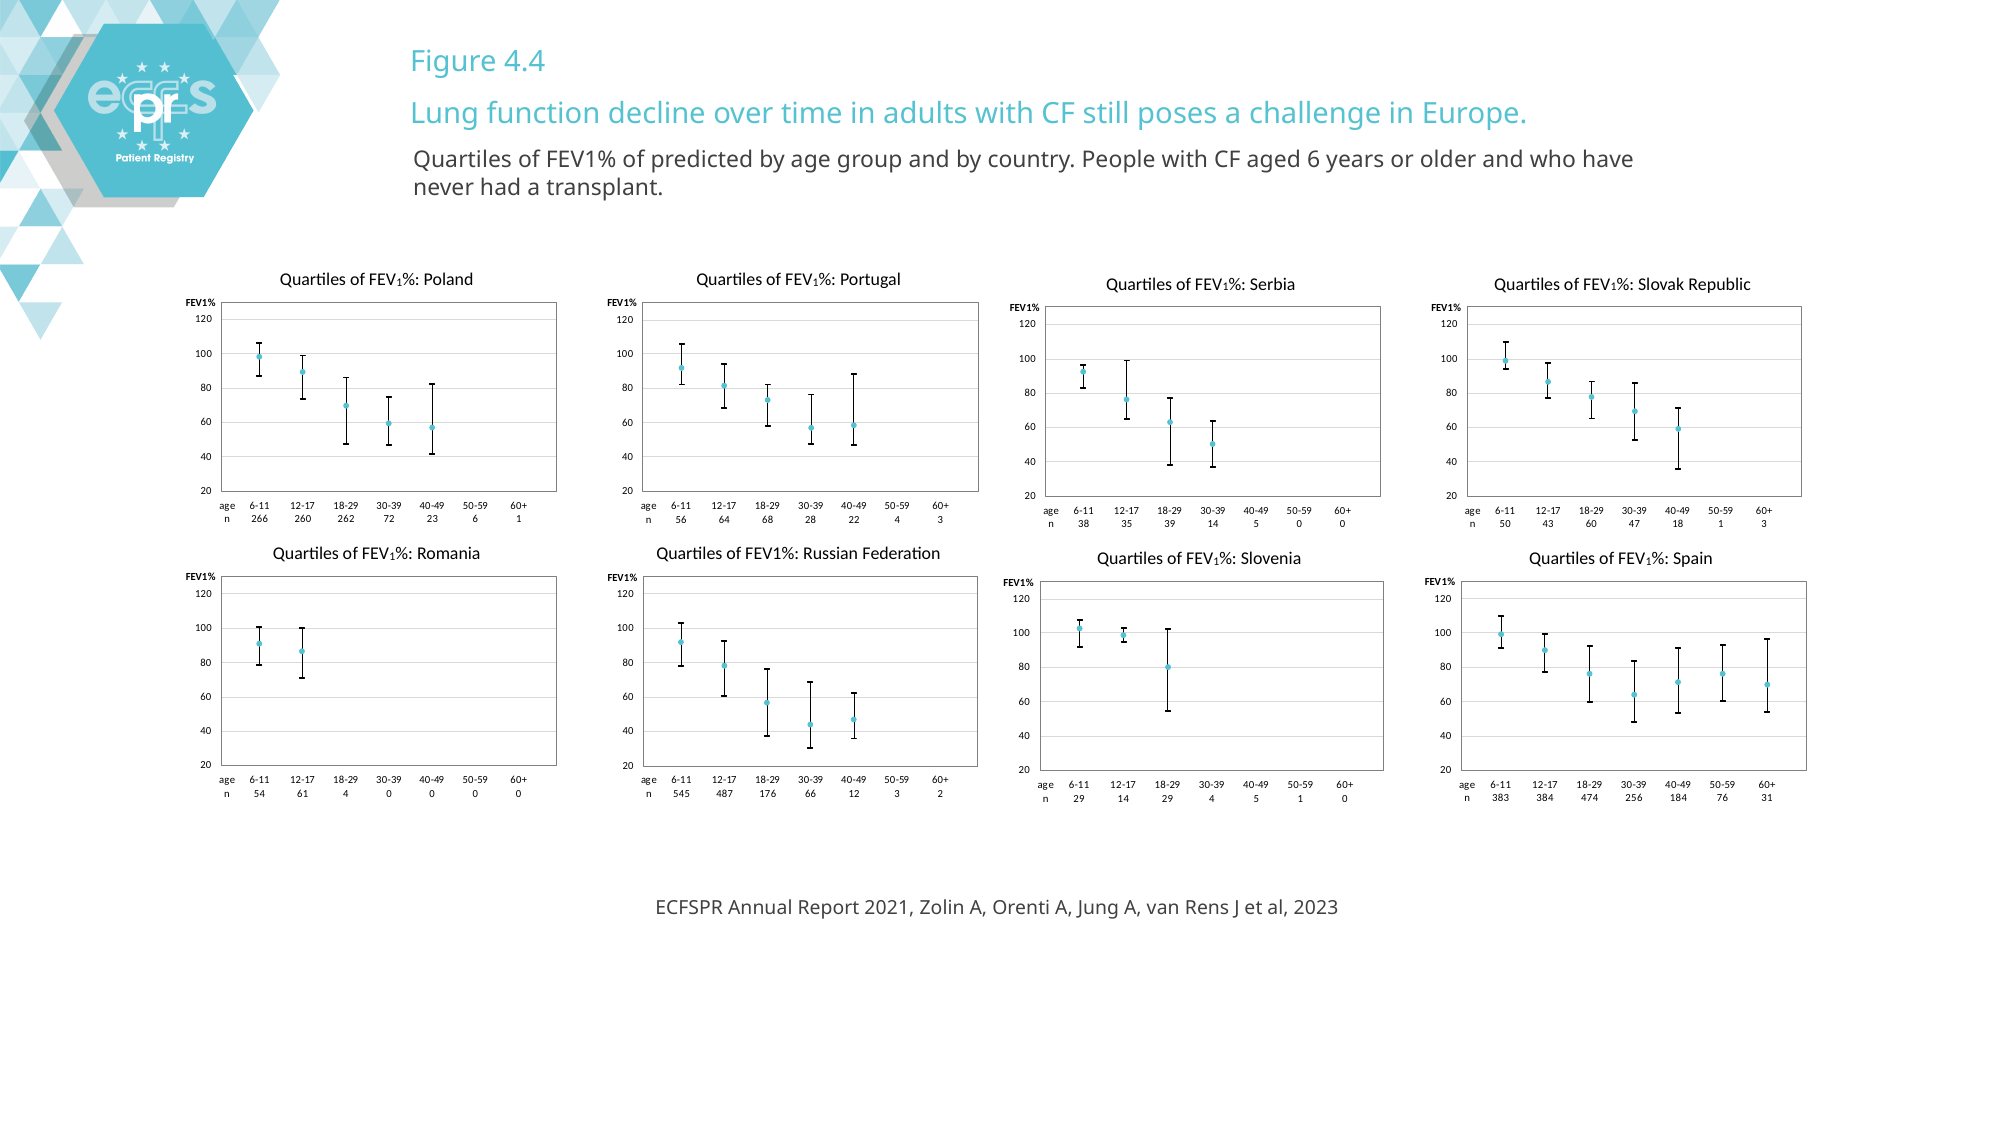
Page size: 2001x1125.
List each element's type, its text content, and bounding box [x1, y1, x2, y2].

text_box ECFSPR Annual Report 2021, Zolin A, Orenti A, Jung A, van Rens J et al, 2023 [612, 890, 1388, 939]
text_box Figure 4.4 [395, 39, 1229, 86]
picture [0, 0, 1878, 838]
text_box Quartiles of FEV1% of predicted by age group and by country. People with CF aged 6 years or older and who have never had a transplant. [344, 137, 1676, 208]
text_box Lung function decline over time in adults with CF still poses a challenge in Europe. [395, 87, 1665, 137]
